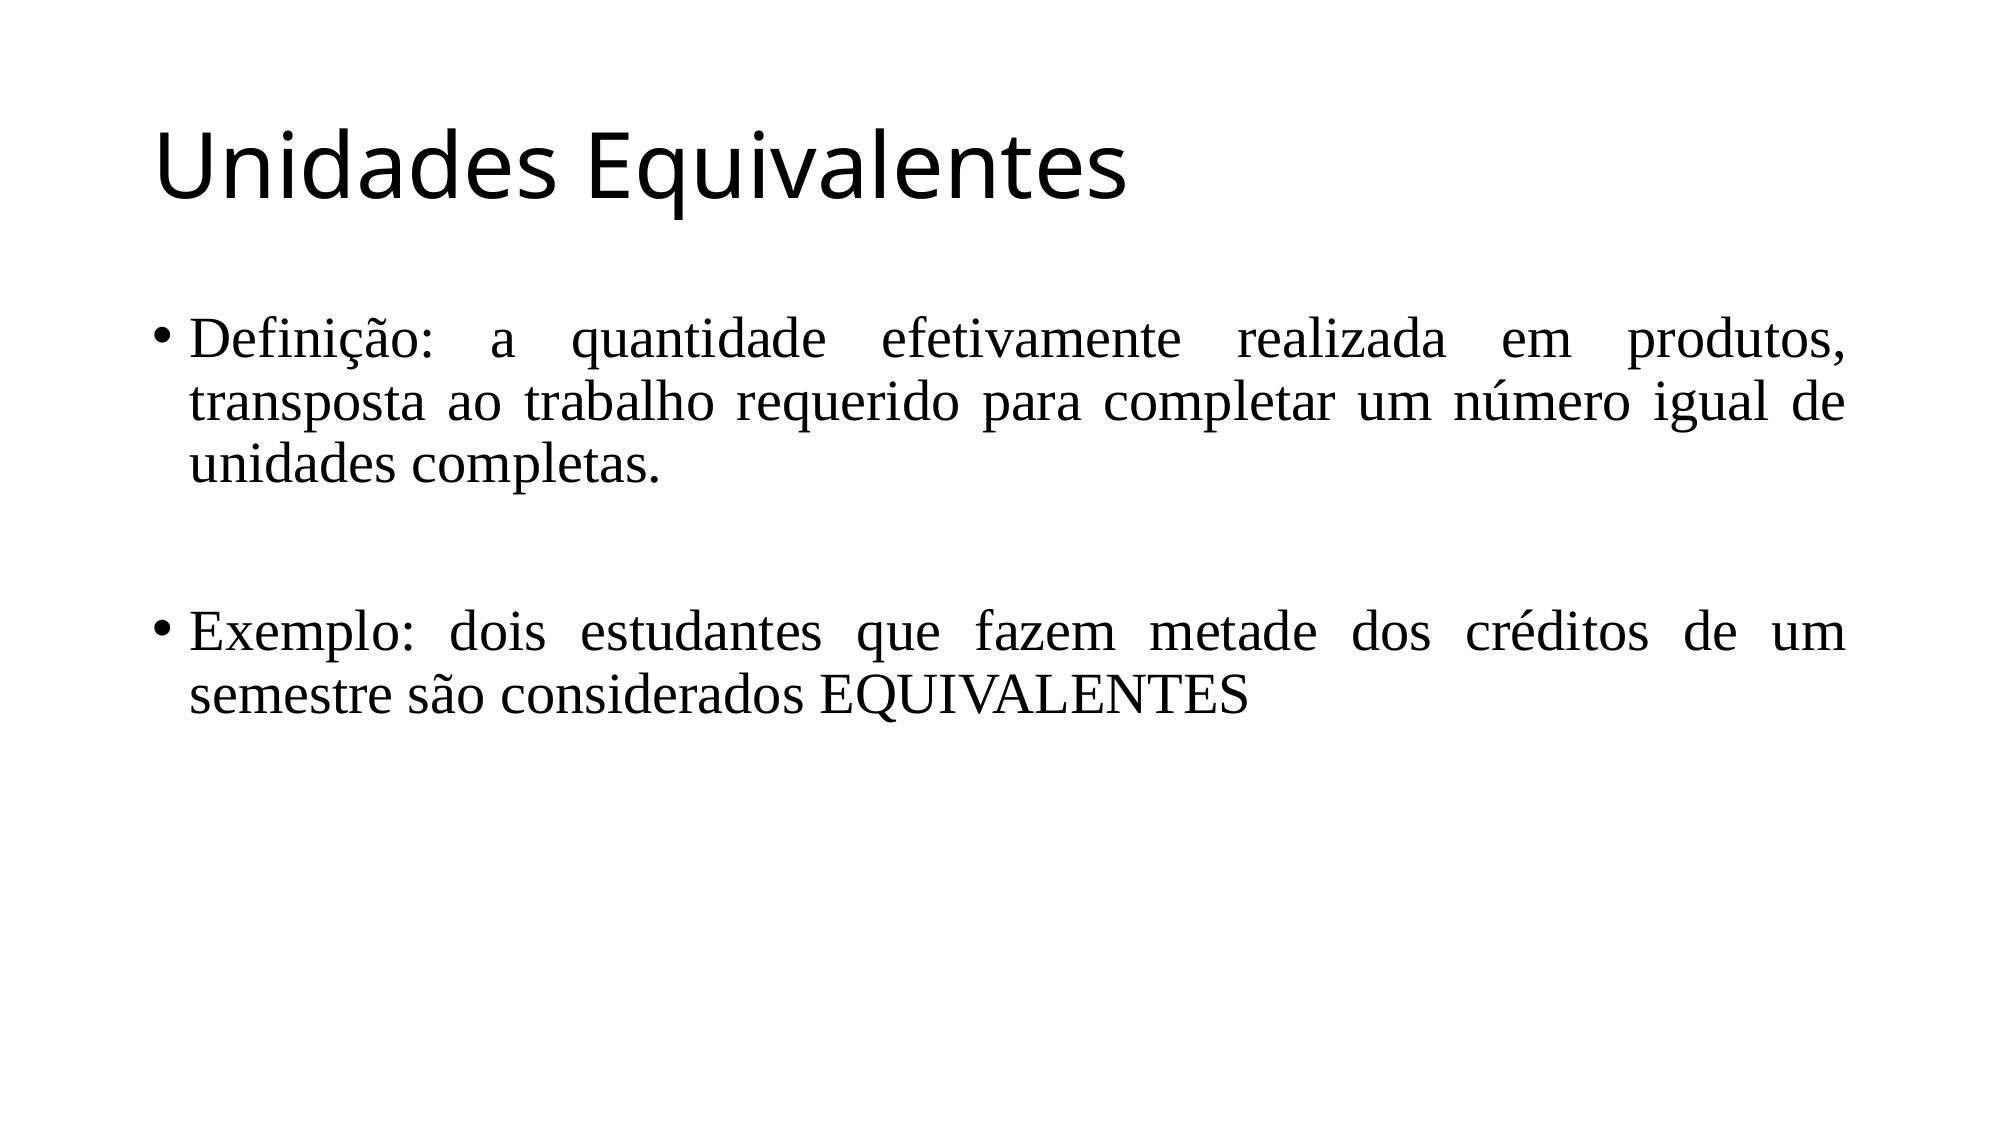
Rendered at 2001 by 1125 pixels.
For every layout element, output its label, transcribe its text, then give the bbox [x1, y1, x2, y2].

list Definição: a quantidade efetivamente realizada em produtos, transposta ao trabalho requerido para completar um número igual de unidades completas. Exemplo: dois estudantes que fazem metade dos créditos de um semestre são considerados EQUIVALENTES [137, 299, 1863, 1014]
title Unidades Equivalentes [137, 59, 1863, 278]
